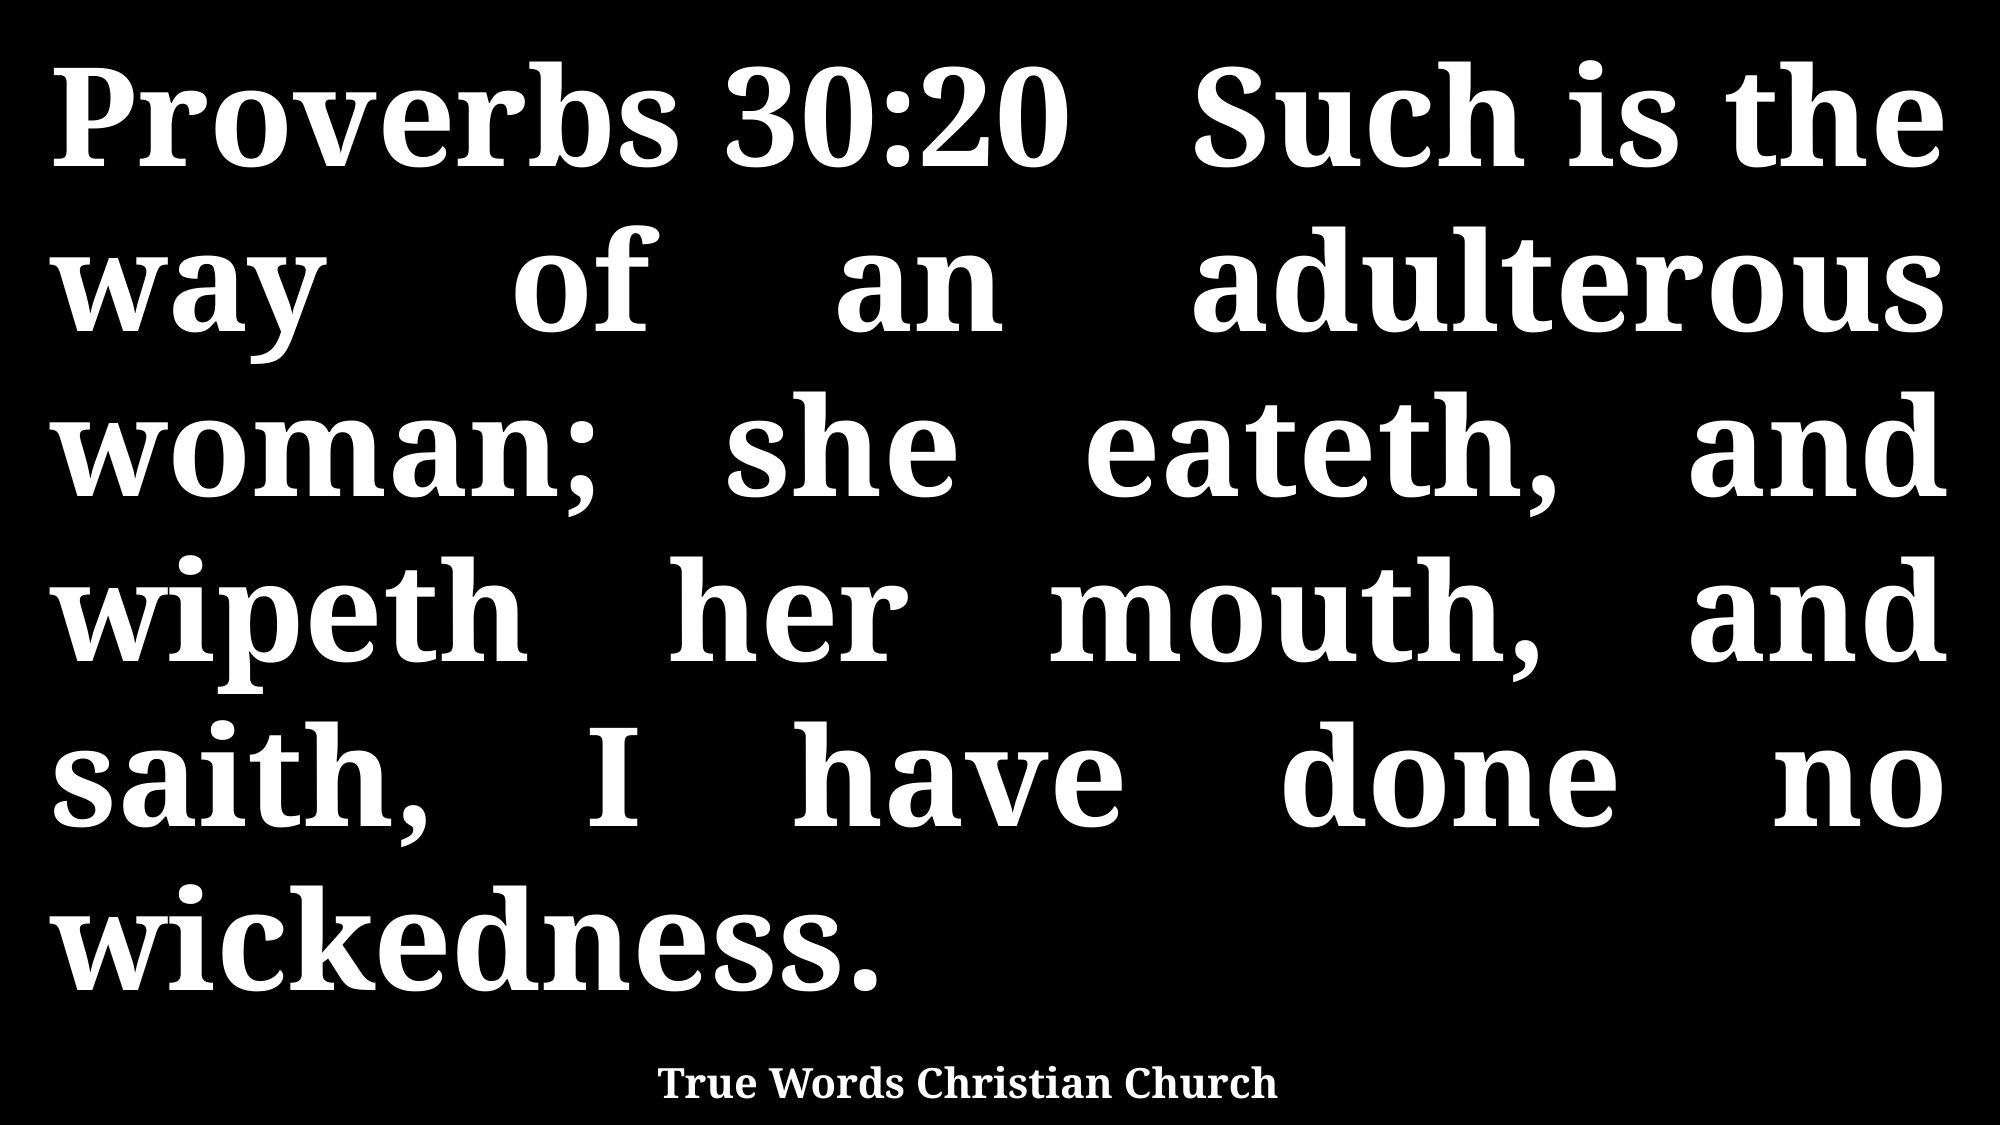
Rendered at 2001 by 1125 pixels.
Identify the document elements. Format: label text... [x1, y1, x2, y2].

text_box Proverbs 30:20 Such is the way of an adulterous woman; she eateth, and wipeth her mouth, and saith, I have done no wickedness. [35, 21, 1965, 1026]
text_box True Words Christian Church [642, 1049, 1294, 1114]
